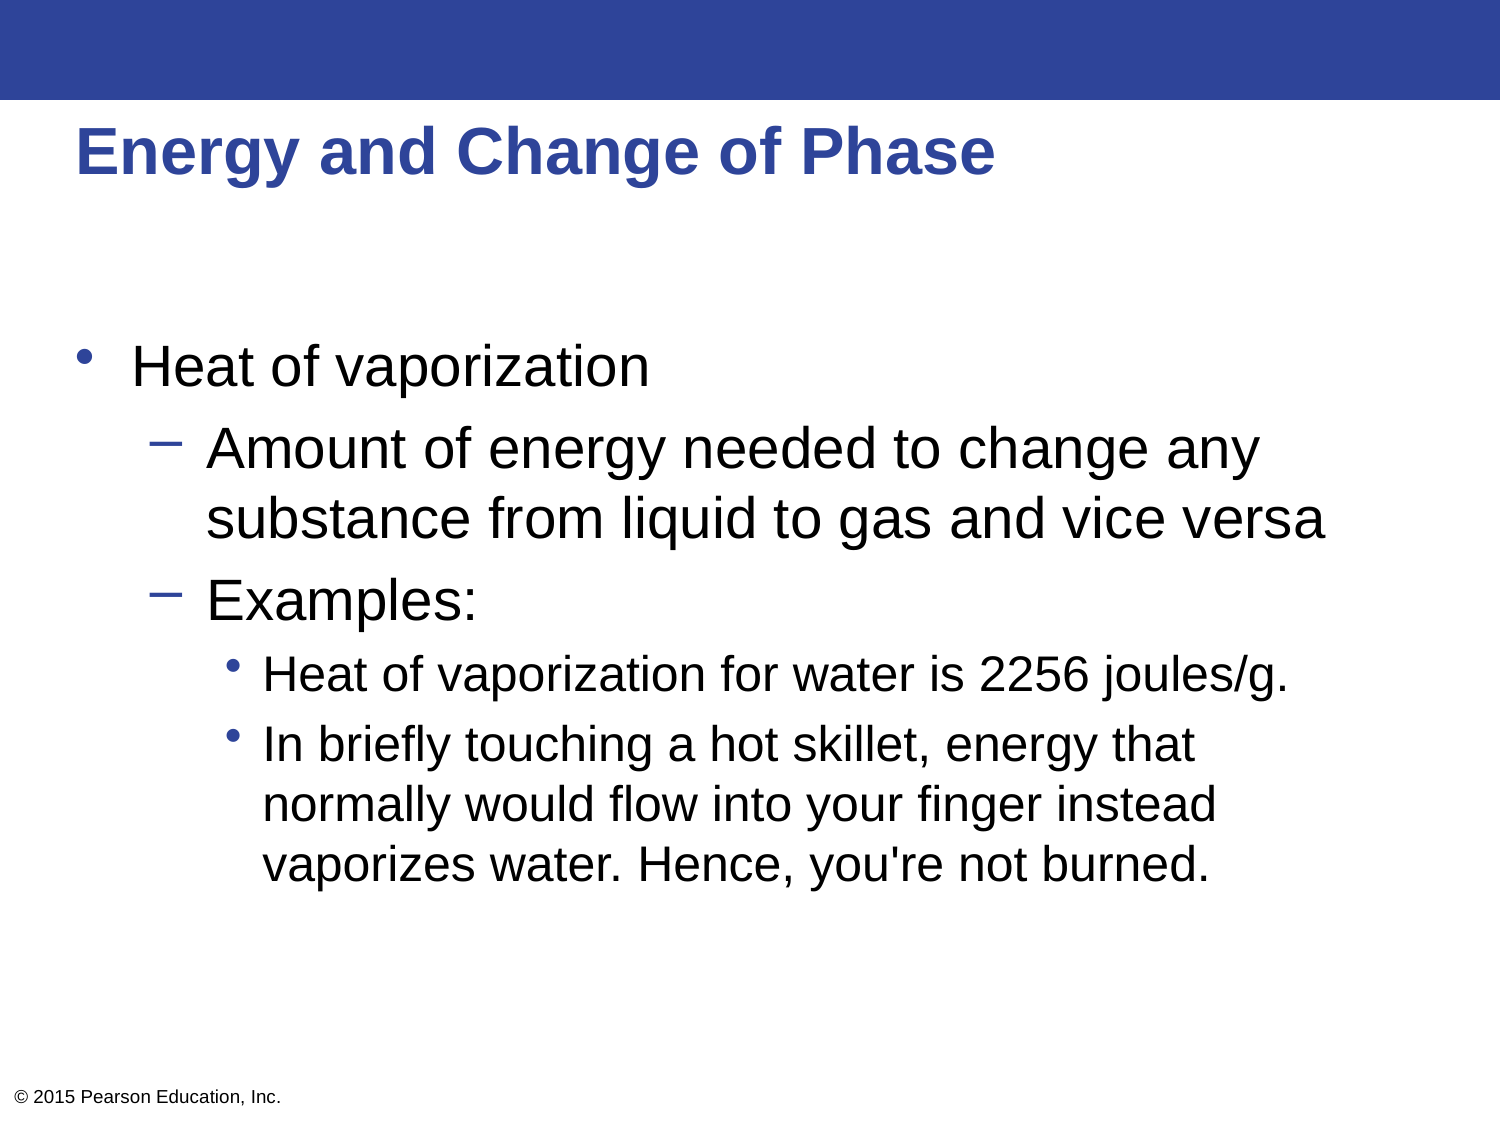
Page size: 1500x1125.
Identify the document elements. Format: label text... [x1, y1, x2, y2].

title Energy and Change of Phase [0, 100, 1500, 196]
list Heat of vaporization Amount of energy needed to change any substance from liquid to gas and vice versa Examples: Heat of vaporization for water is 2256 joules/g. In briefly touching a hot skillet, energy that normally would flow into your finger instead vaporizes water. Hence, you're not burned. [59, 321, 1410, 1085]
footer © 2015 Pearson Education, Inc. [14, 1084, 900, 1115]
